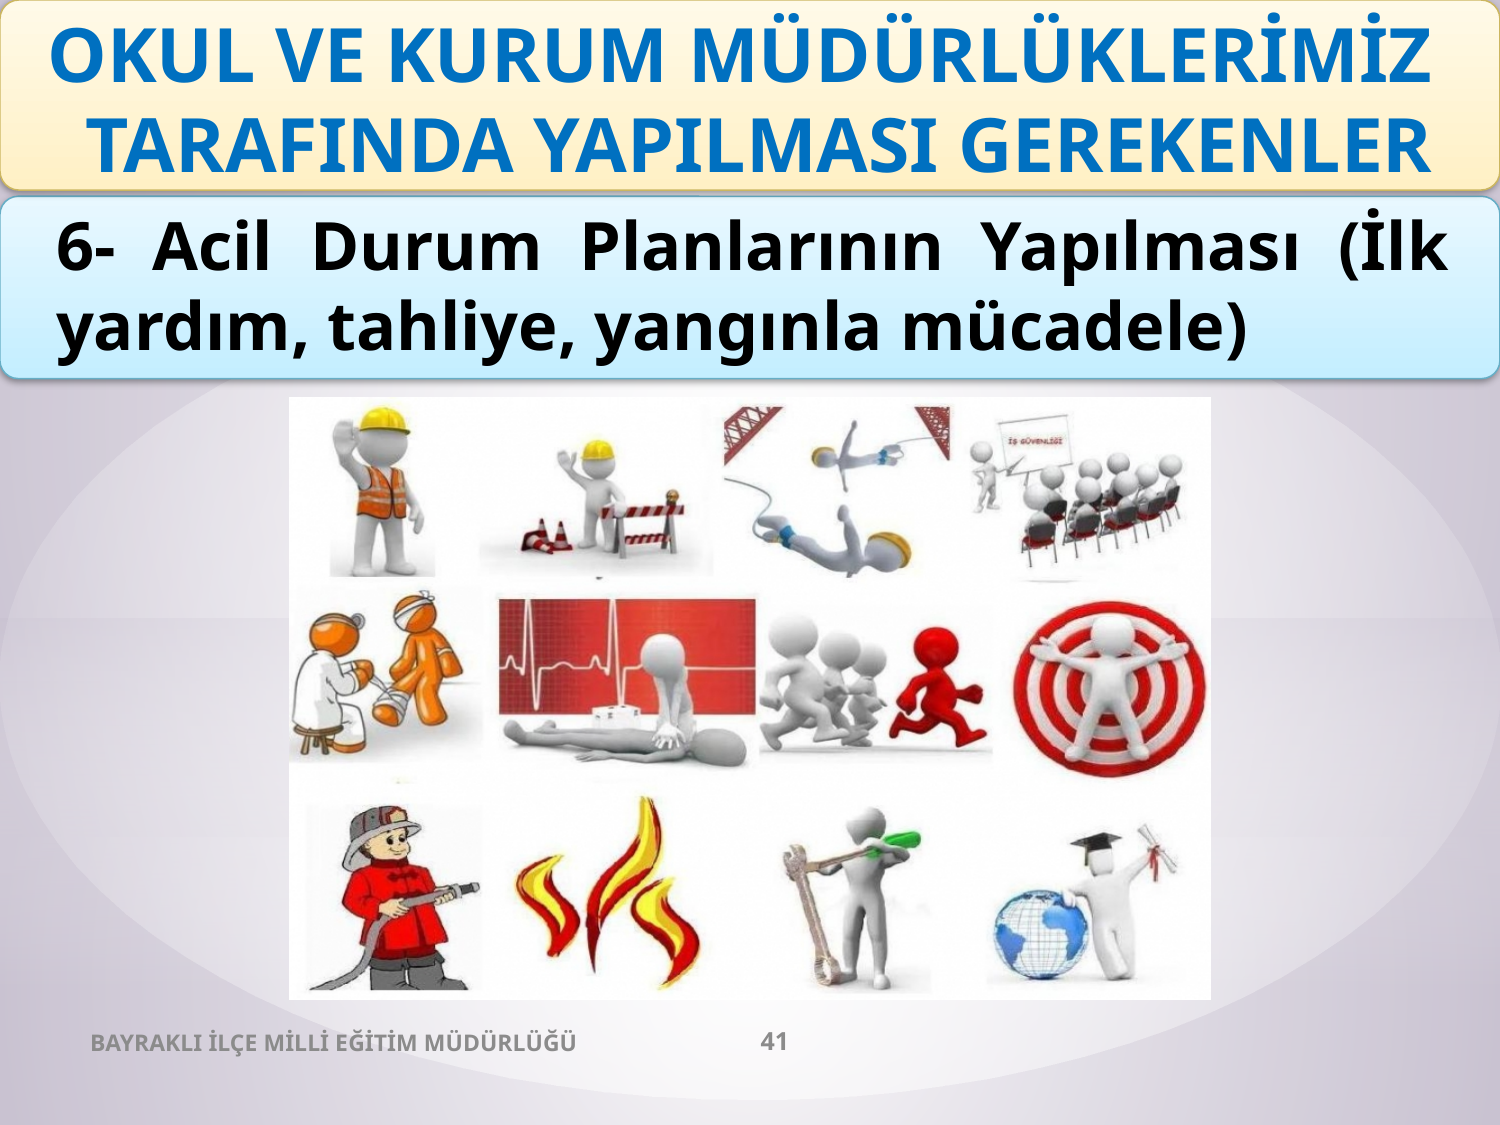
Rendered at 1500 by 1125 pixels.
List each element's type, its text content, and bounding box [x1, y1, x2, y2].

text_box [0, 258, 1500, 380]
slide_number 41 [624, 1012, 925, 1073]
footer BAYRAKLI İLÇE MİLLİ EĞİTİM MÜDÜRLÜĞÜ [75, 1012, 624, 1073]
text_box OKUL VE KURUM MÜDÜRLÜKLERİMİZ TARAFINDA YAPILMASI GEREKENLER [0, 0, 1500, 258]
picture [288, 396, 1211, 1000]
text_box 6- Acil Durum Planlarının Yapılması (İlk yardım, tahliye, yangınla mücadele) [41, 258, 1465, 371]
